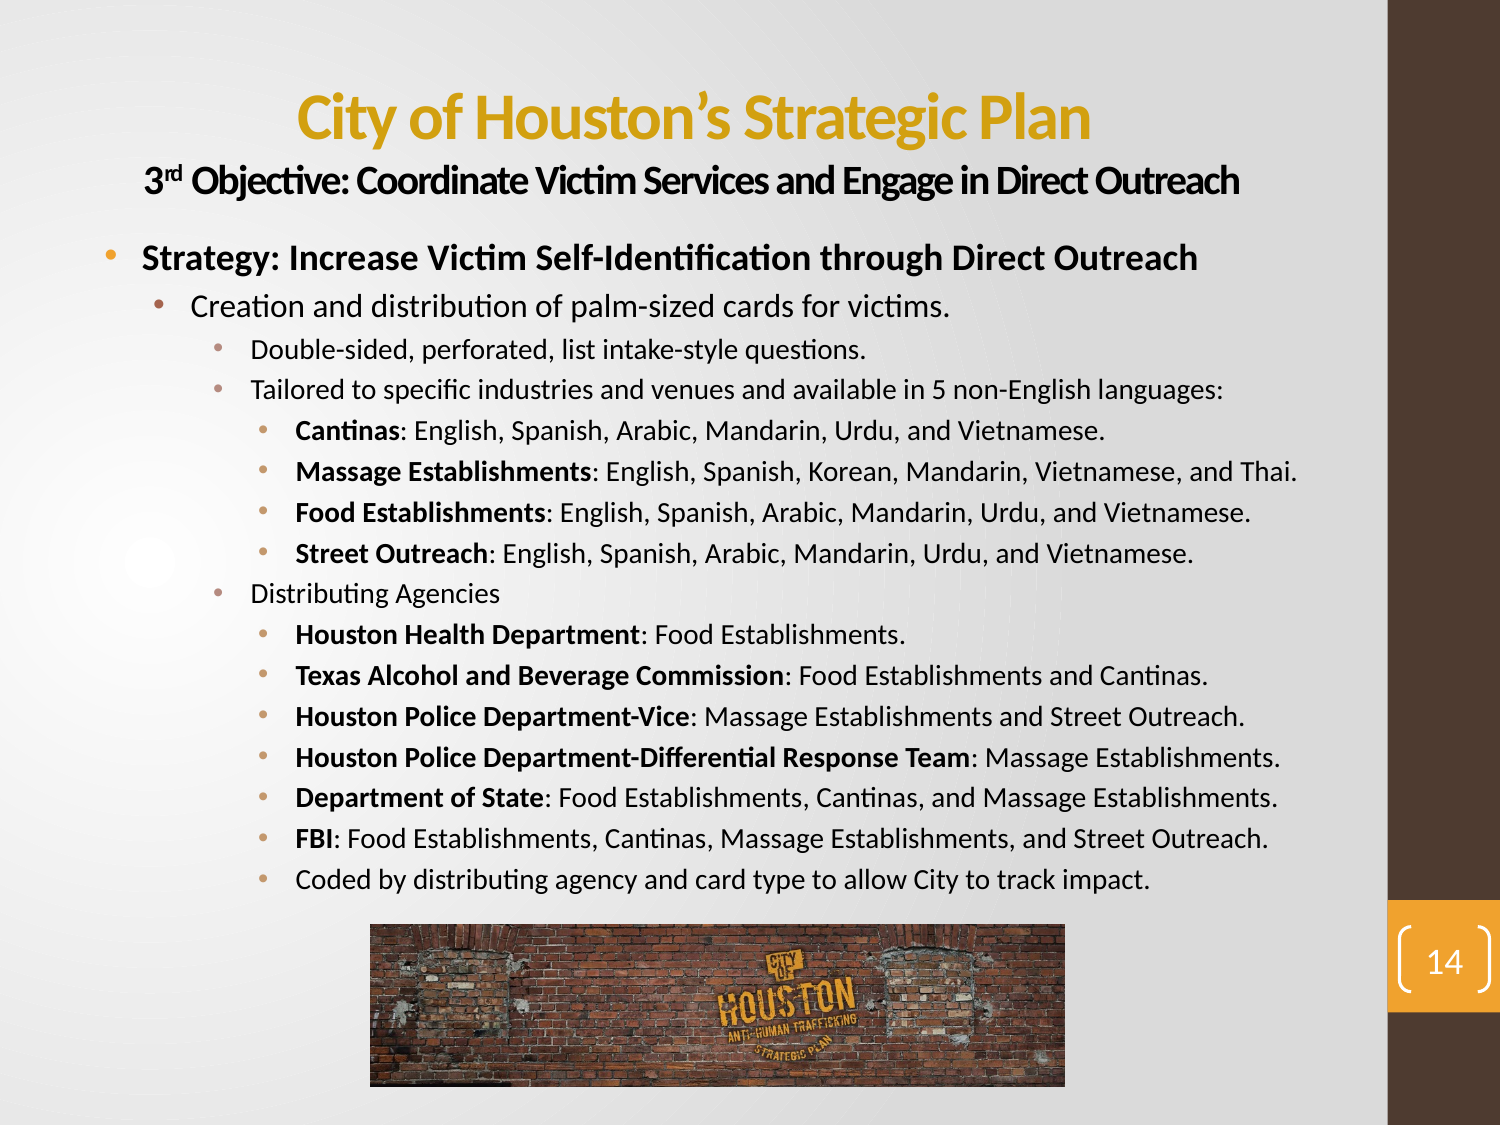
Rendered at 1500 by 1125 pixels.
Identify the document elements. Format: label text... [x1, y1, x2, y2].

picture [370, 924, 1066, 1087]
text_box City of Houston’s Strategic Plan 3rd Objective: Coordinate Victim Services and Engage in Direct Outreach [70, 37, 1321, 238]
slide_number 14 [1397, 925, 1492, 994]
list Strategy: Increase Victim Self-Identification through Direct Outreach Creation and distribution of palm-sized cards for victims. Double-sided, perforated, list intake-style questions. Tailored to specific industries and venues and available in 5 non-English languages: Cantinas: English, Spanish, Arabic, Mandarin, Urdu, and Vietnamese. Massage Establishments: English, Spanish, Korean, Mandarin, Vietnamese, and Thai. Food Establishments: English, Spanish, Arabic, Mandarin, Urdu, and Vietnamese. Street Outreach: English, Spanish, Arabic, Mandarin, Urdu, and Vietnamese. Distributing Agencies Houston Health Department: Food Establishments. Texas Alcohol and Beverage Commission: Food Establishments and Cantinas. Houston Police Department-Vice: Massage Establishments and Street Outreach. Houston Police Department-Differential Response Team: Massage Establishments. Department of State: Food Establishments, Cantinas, and Massage Establishments. FBI: Food Establishments, Cantinas, Massage Establishments, and Street Outreach. Coded by distributing agency and card type to allow City to track impact. [70, 238, 1321, 919]
